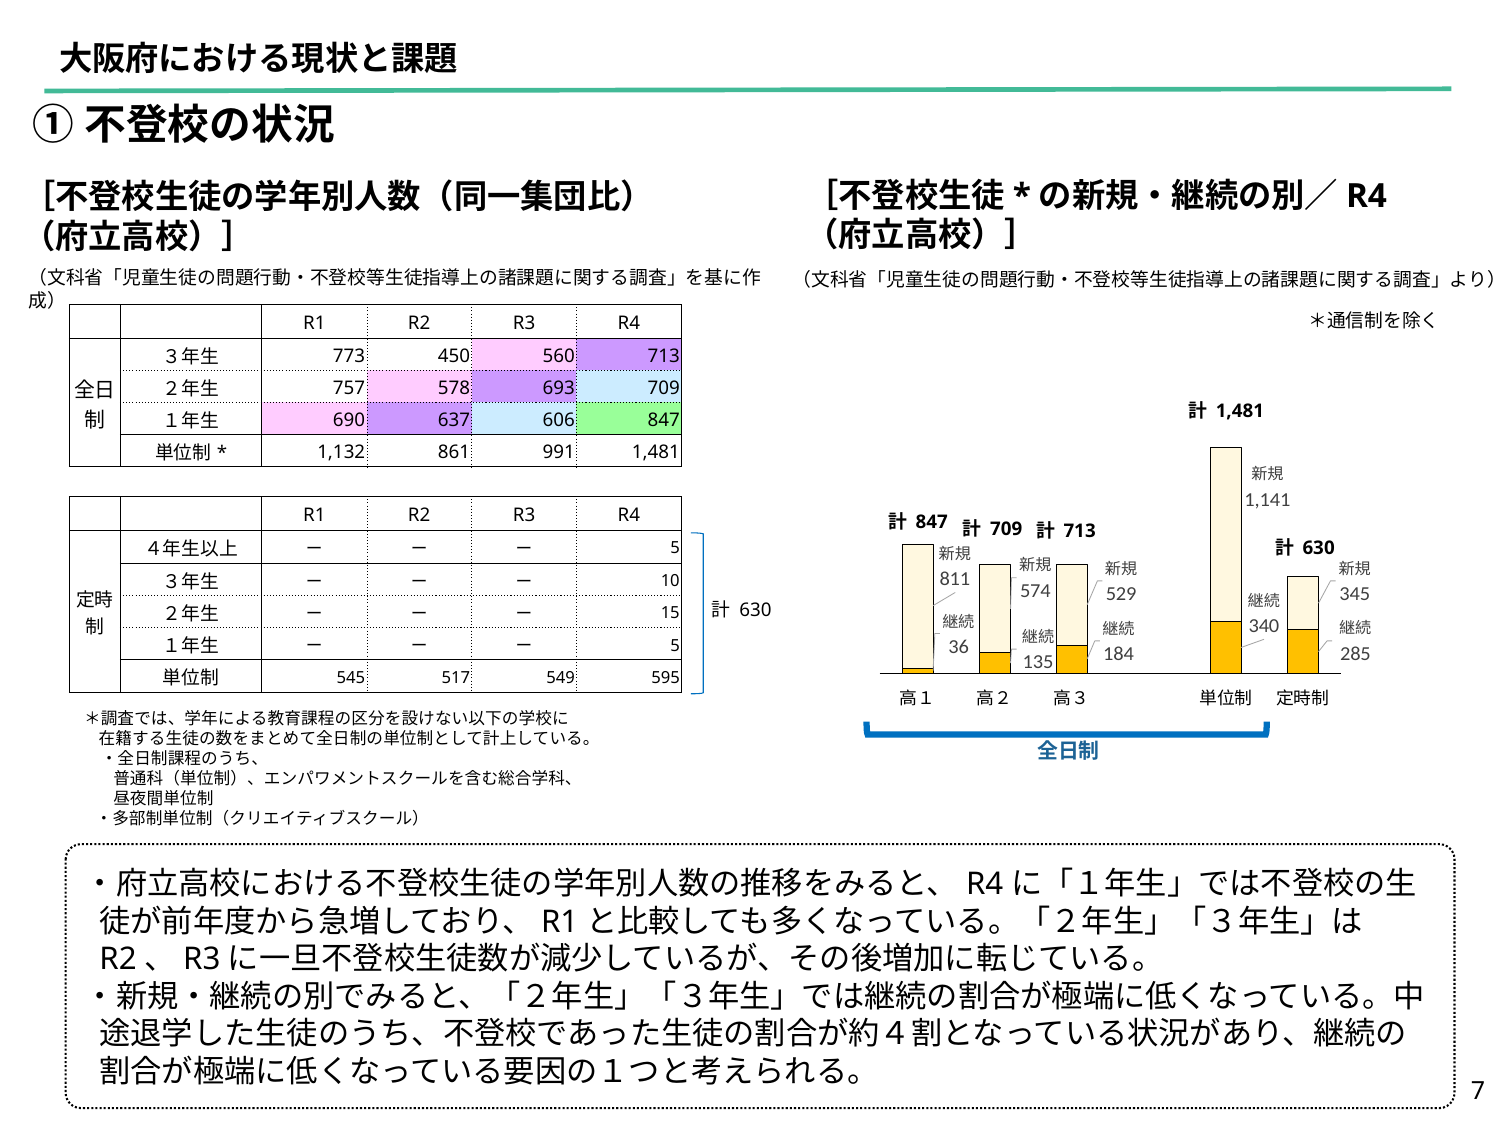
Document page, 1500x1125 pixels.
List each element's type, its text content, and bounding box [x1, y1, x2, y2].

table_cell 545 [262, 660, 367, 692]
table_cell 713 [576, 339, 681, 370]
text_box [866, 721, 1271, 770]
table_cell ー [472, 531, 576, 563]
table_cell ２年生 [121, 370, 261, 402]
table_cell ー [262, 531, 367, 563]
text_box [690, 532, 704, 590]
table_cell ３年生 [121, 564, 261, 596]
table_cell 5 [576, 531, 681, 563]
text_box ［不登校生徒*の新規・継続の別／R4 （府立高校）］ [790, 166, 1500, 259]
picture [829, 354, 1396, 745]
text_box ・府立高校における不登校生徒の学年別人数の推移をみると、R4に「１年生」では不登校の生徒が前年度から急増しており、R1と比較しても多くなっている。「２年生」「３年生」はR2、R3に一旦不登校生徒数が減少しているが、その後増加に転じている。 ・新規・継続の別でみると、「２年生」「３年生」では継続の割合が極端に低くなっている。中途退学した生徒のうち、不登校であった生徒の割合が約４割となっている状況があり、継続の割合が極端に低くなっている要因の１つと考えられる。 [64, 843, 1456, 1110]
text_box ①不登校の状況 [17, 83, 1500, 155]
table_header R1 [262, 305, 367, 338]
table_cell 637 [367, 402, 472, 434]
table_cell 861 [367, 435, 472, 466]
table_cell 517 [367, 660, 472, 692]
table_header R4 [576, 305, 681, 338]
table_cell 595 [576, 660, 681, 692]
table_header R2 [367, 497, 472, 530]
table_cell 1,132 [262, 435, 367, 466]
table_cell 560 [472, 339, 576, 370]
table_cell ー [367, 564, 472, 596]
table_cell 単位制* [121, 435, 261, 466]
table_cell ー [472, 596, 576, 628]
text_box ＊通信制を除く [1293, 301, 1500, 339]
table_cell ー [262, 564, 367, 596]
table_header R1 [262, 497, 367, 530]
text_box （文科省「児童生徒の問題行動・不登校等生徒指導上の諸課題に関する調査」より） [777, 259, 1500, 298]
table_cell １年生 [121, 402, 261, 434]
table_header R4 [576, 497, 681, 530]
table_cell 549 [472, 660, 576, 692]
table_cell 10 [576, 564, 681, 596]
table_header R2 [367, 305, 472, 338]
table_cell ー [472, 628, 576, 659]
table_header [70, 497, 120, 530]
table_cell 全日制 [70, 339, 120, 466]
table_cell 606 [472, 402, 576, 434]
table_cell 991 [472, 435, 576, 466]
table_cell 757 [262, 370, 367, 402]
text_box ＊調査では、学年による教育課程の区分を設けない以下の学校に 在籍する生徒の数をまとめて全日制の単位制として計上している。 ・全日制課程のうち、 普通科（単位制）、エンパワメントスクールを含む総合学科、 昼夜間単位制 ・多部制単位制（クリエイティブスクール） [69, 700, 682, 835]
table_cell 1,481 [576, 435, 681, 466]
table_cell ー [367, 531, 472, 563]
table_cell ー [472, 564, 576, 596]
text_box ［不登校生徒の学年別人数（同一集団比） （府立高校）］ [7, 168, 785, 263]
text_box 大阪府における現状と課題 [44, 29, 1480, 85]
table_cell ３年生 [121, 339, 261, 370]
table_cell 578 [367, 370, 472, 402]
slide_number 6 [1162, 1061, 1500, 1122]
table_cell 709 [576, 370, 681, 402]
table_header [70, 305, 120, 338]
table_cell 690 [262, 402, 367, 434]
table_cell 単位制 [121, 660, 261, 692]
table_header [121, 305, 261, 338]
table_cell ２年生 [121, 596, 261, 628]
table_cell 定時制 [70, 531, 120, 692]
table_cell 5 [576, 628, 681, 659]
table_header [121, 497, 261, 530]
table_header R3 [472, 497, 576, 530]
table_cell 847 [576, 402, 681, 434]
table_cell 450 [367, 339, 472, 370]
table_cell １年生 [121, 628, 261, 659]
table_cell ー [262, 596, 367, 628]
table_cell 773 [262, 339, 367, 370]
text_box 計 630 [674, 590, 809, 627]
table_cell ー [367, 596, 472, 628]
table_cell ー [367, 628, 472, 659]
table_cell 693 [472, 370, 576, 402]
table_cell ー [262, 628, 367, 659]
table_cell ４年生以上 [121, 531, 261, 563]
table_cell 15 [576, 596, 676, 628]
table_header R3 [472, 305, 576, 338]
text_box （文科省「児童生徒の問題行動・不登校等生徒指導上の諸課題に関する調査」を基に作成） [13, 258, 778, 319]
text_box [690, 627, 704, 695]
